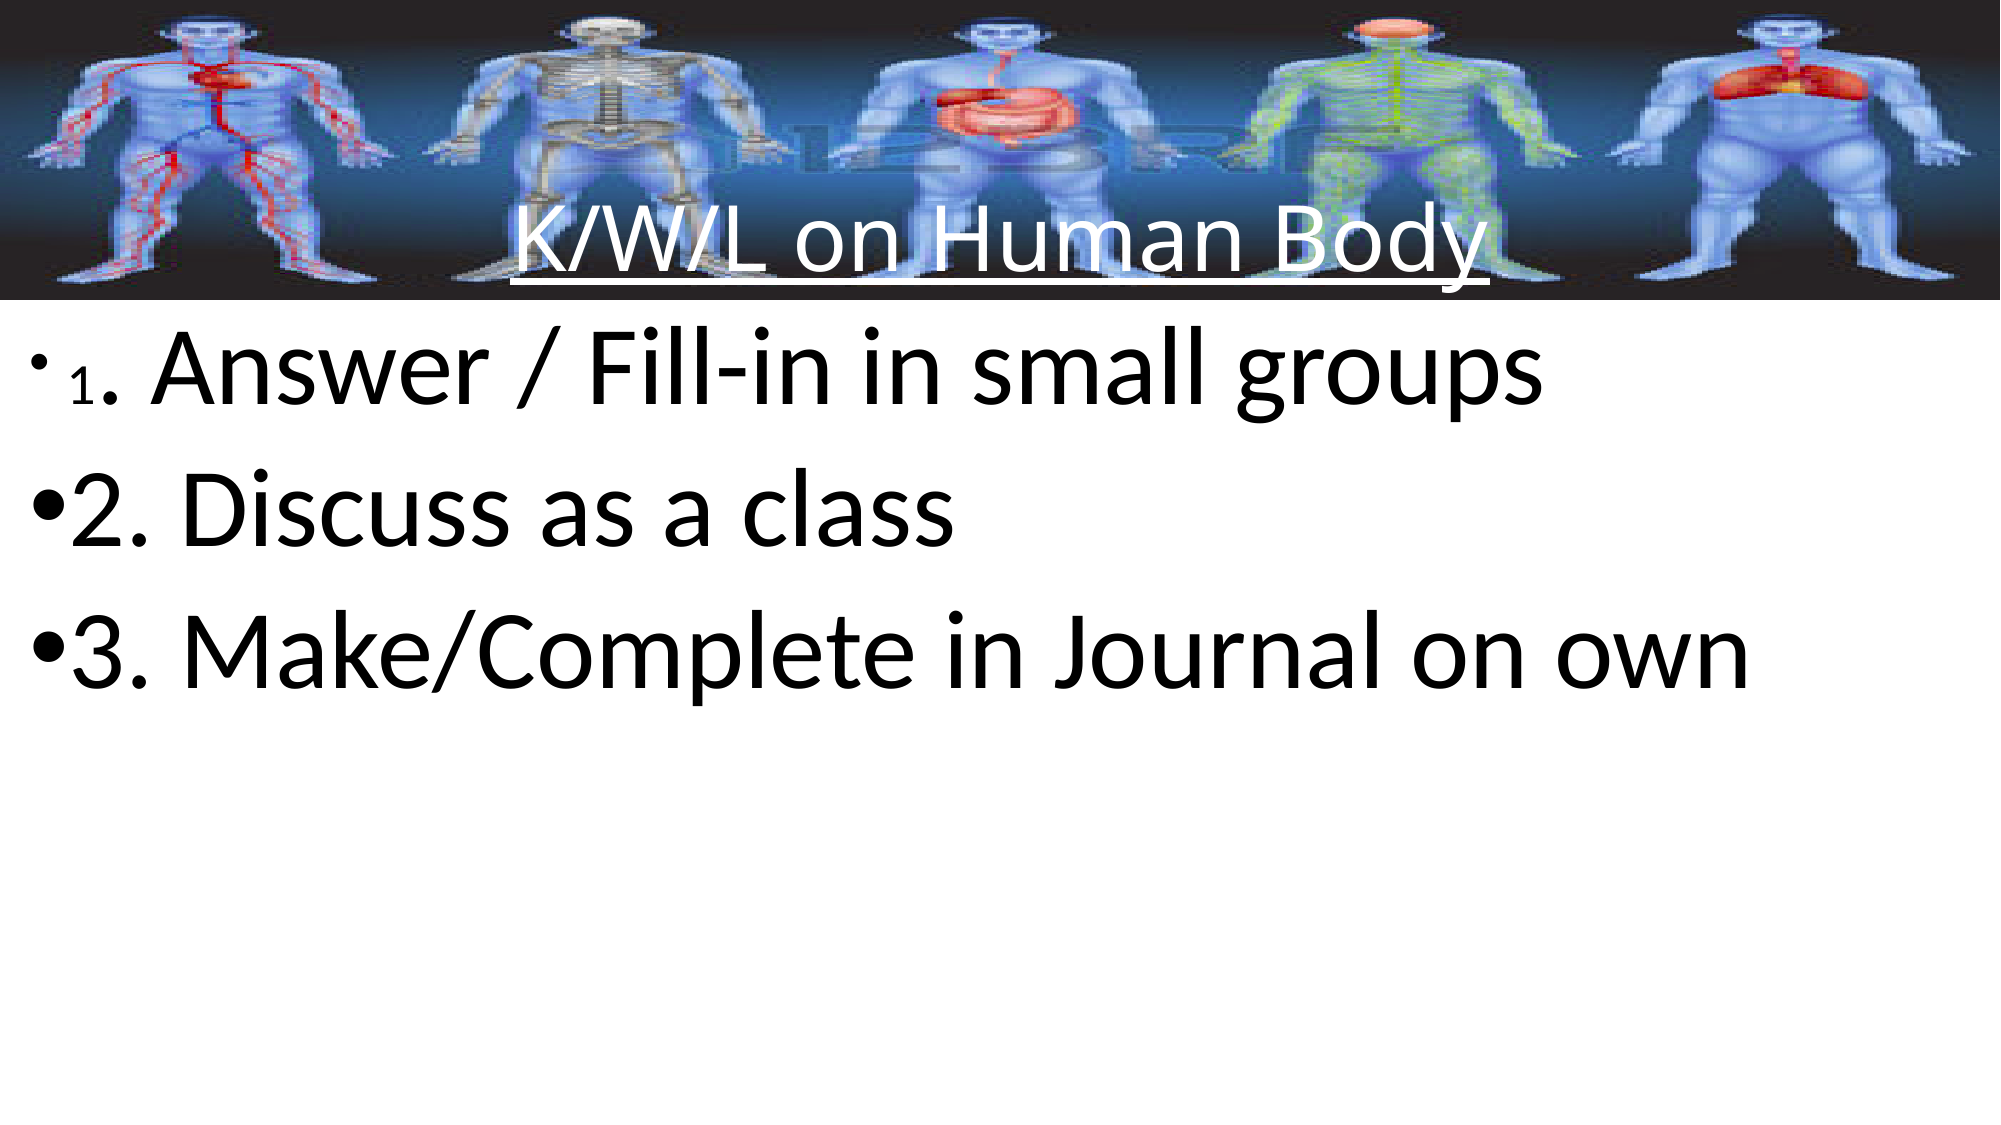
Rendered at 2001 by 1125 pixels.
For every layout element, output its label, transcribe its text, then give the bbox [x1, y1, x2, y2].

list 1. Answer / Fill-in in small groups 2. Discuss as a class 3. Make/Complete in Journal on own [14, 300, 1970, 1014]
picture [0, 0, 2000, 300]
